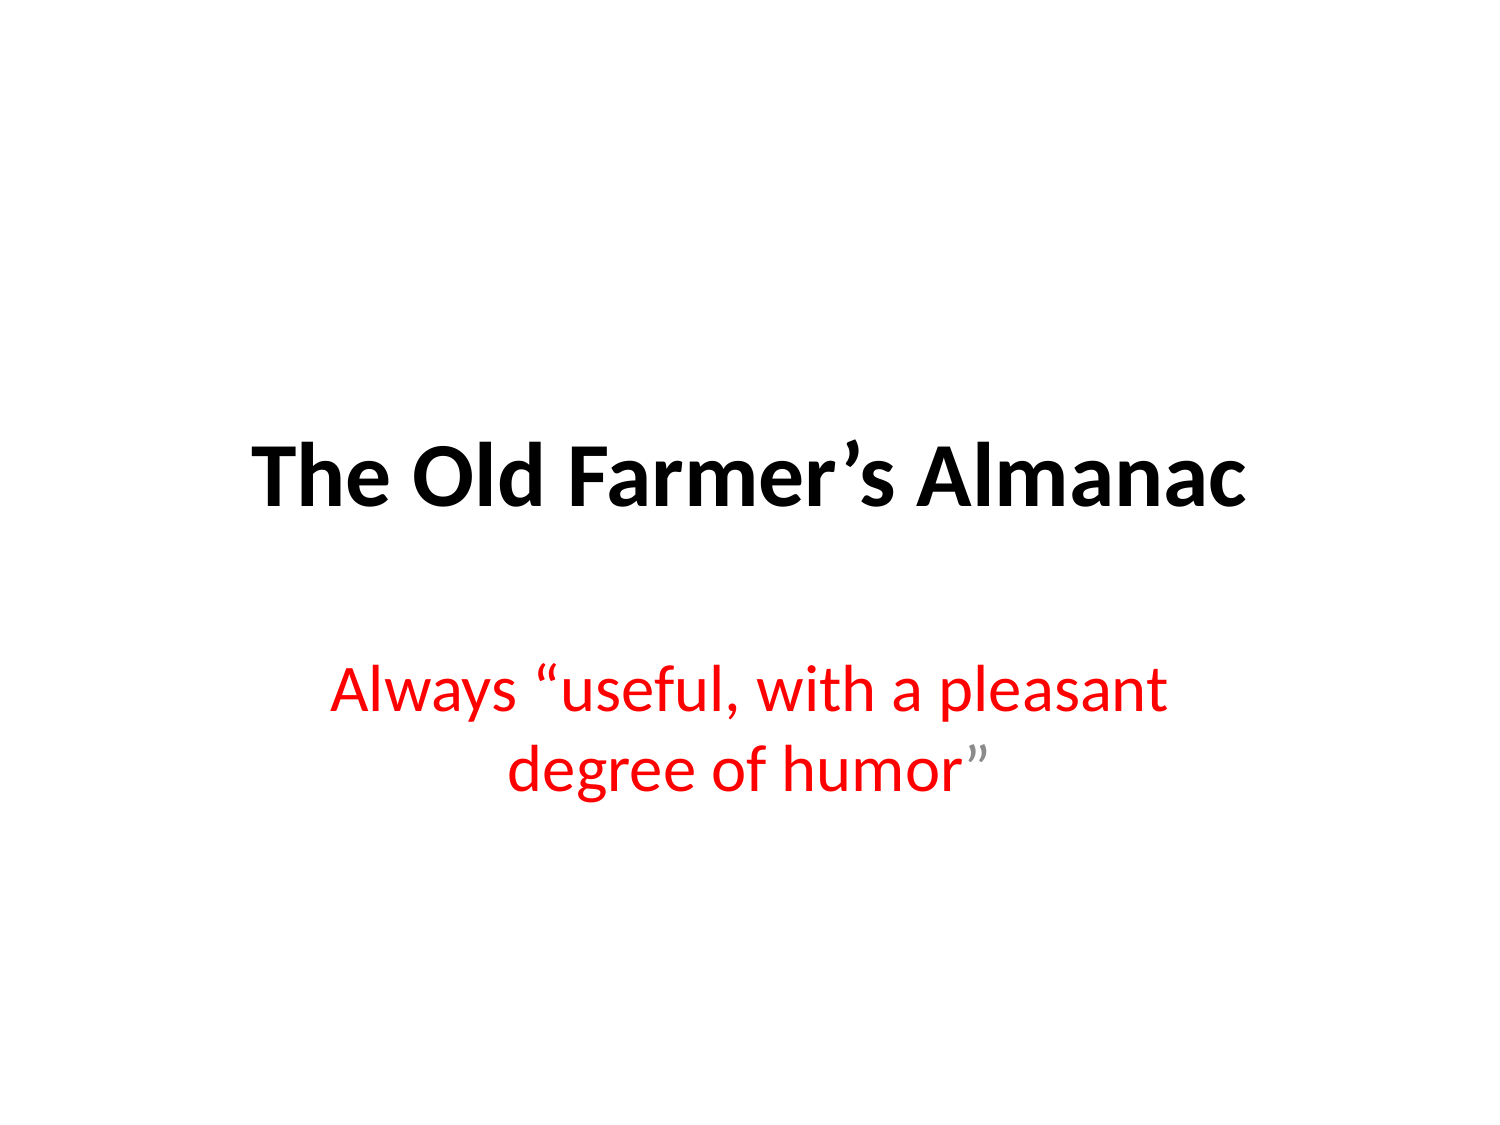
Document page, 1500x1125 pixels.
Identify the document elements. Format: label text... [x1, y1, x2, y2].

subtitle Always “useful, with a pleasant degree of humor” [225, 637, 1275, 925]
title The Old Farmer’s Almanac [112, 349, 1388, 591]
